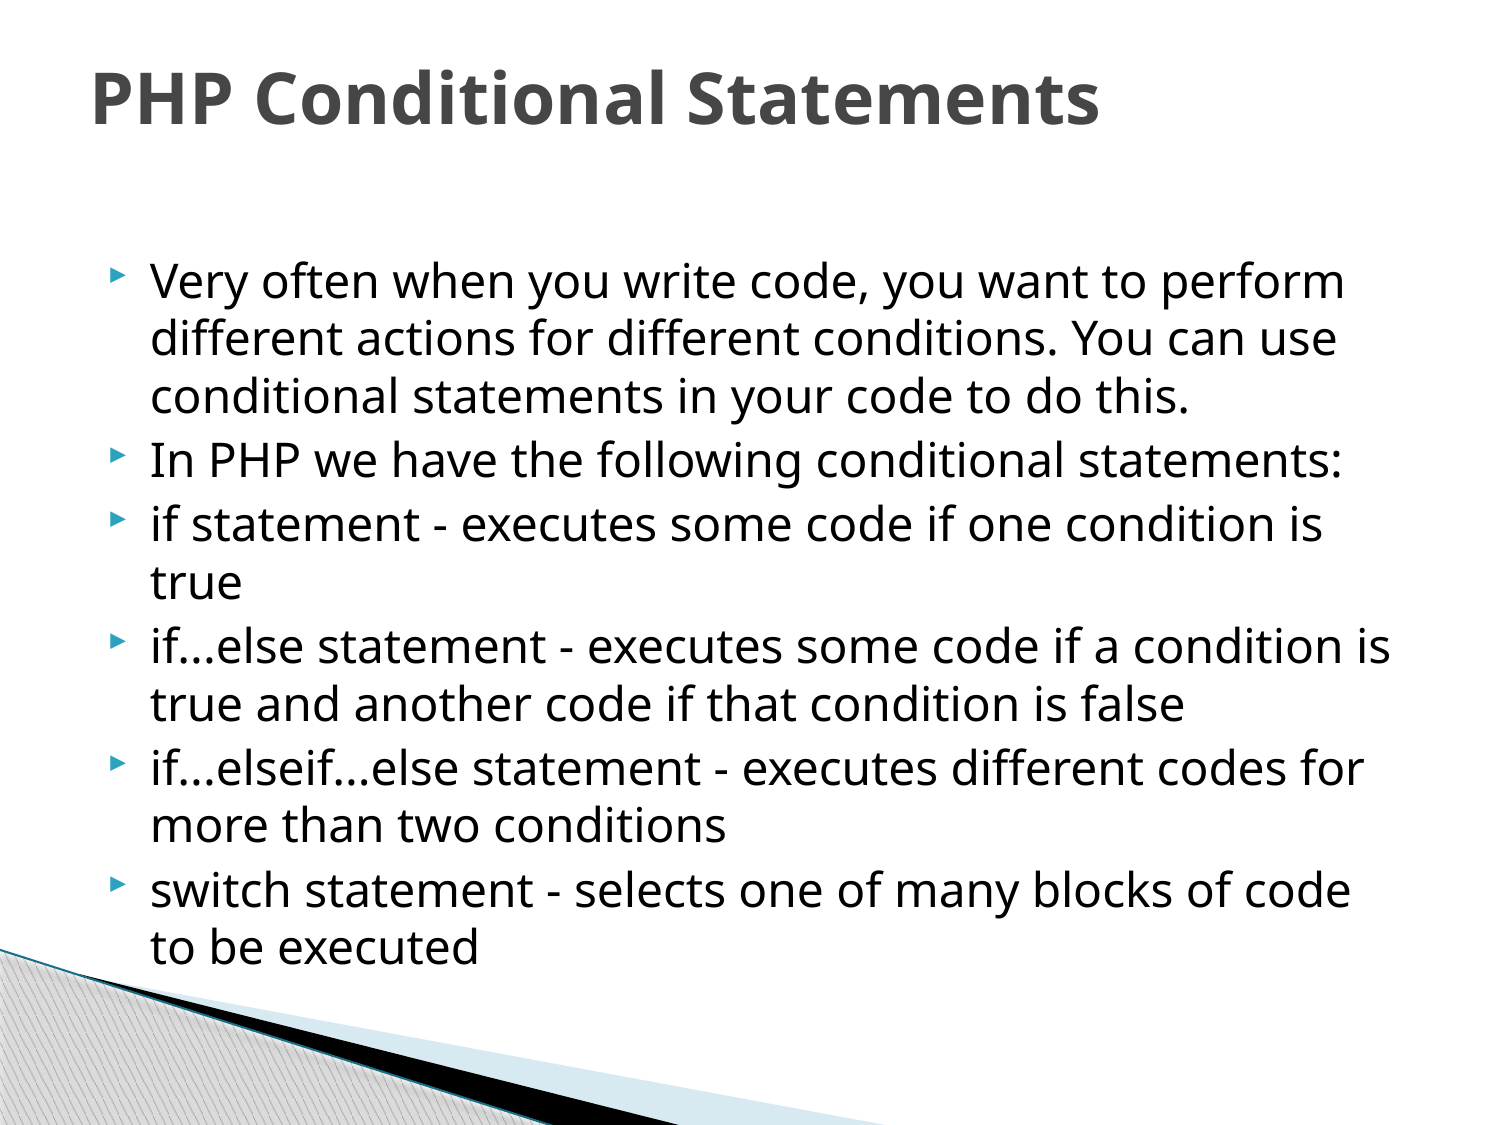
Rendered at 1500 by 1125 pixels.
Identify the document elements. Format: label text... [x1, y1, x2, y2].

list Very often when you write code, you want to perform different actions for different conditions. You can use conditional statements in your code to do this. In PHP we have the following conditional statements: if statement - executes some code if one condition is true if...else statement - executes some code if a condition is true and another code if that condition is false if...elseif...else statement - executes different codes for more than two conditions switch statement - selects one of many blocks of code to be executed [75, 243, 1425, 986]
title PHP Conditional Statements [75, 45, 1425, 233]
